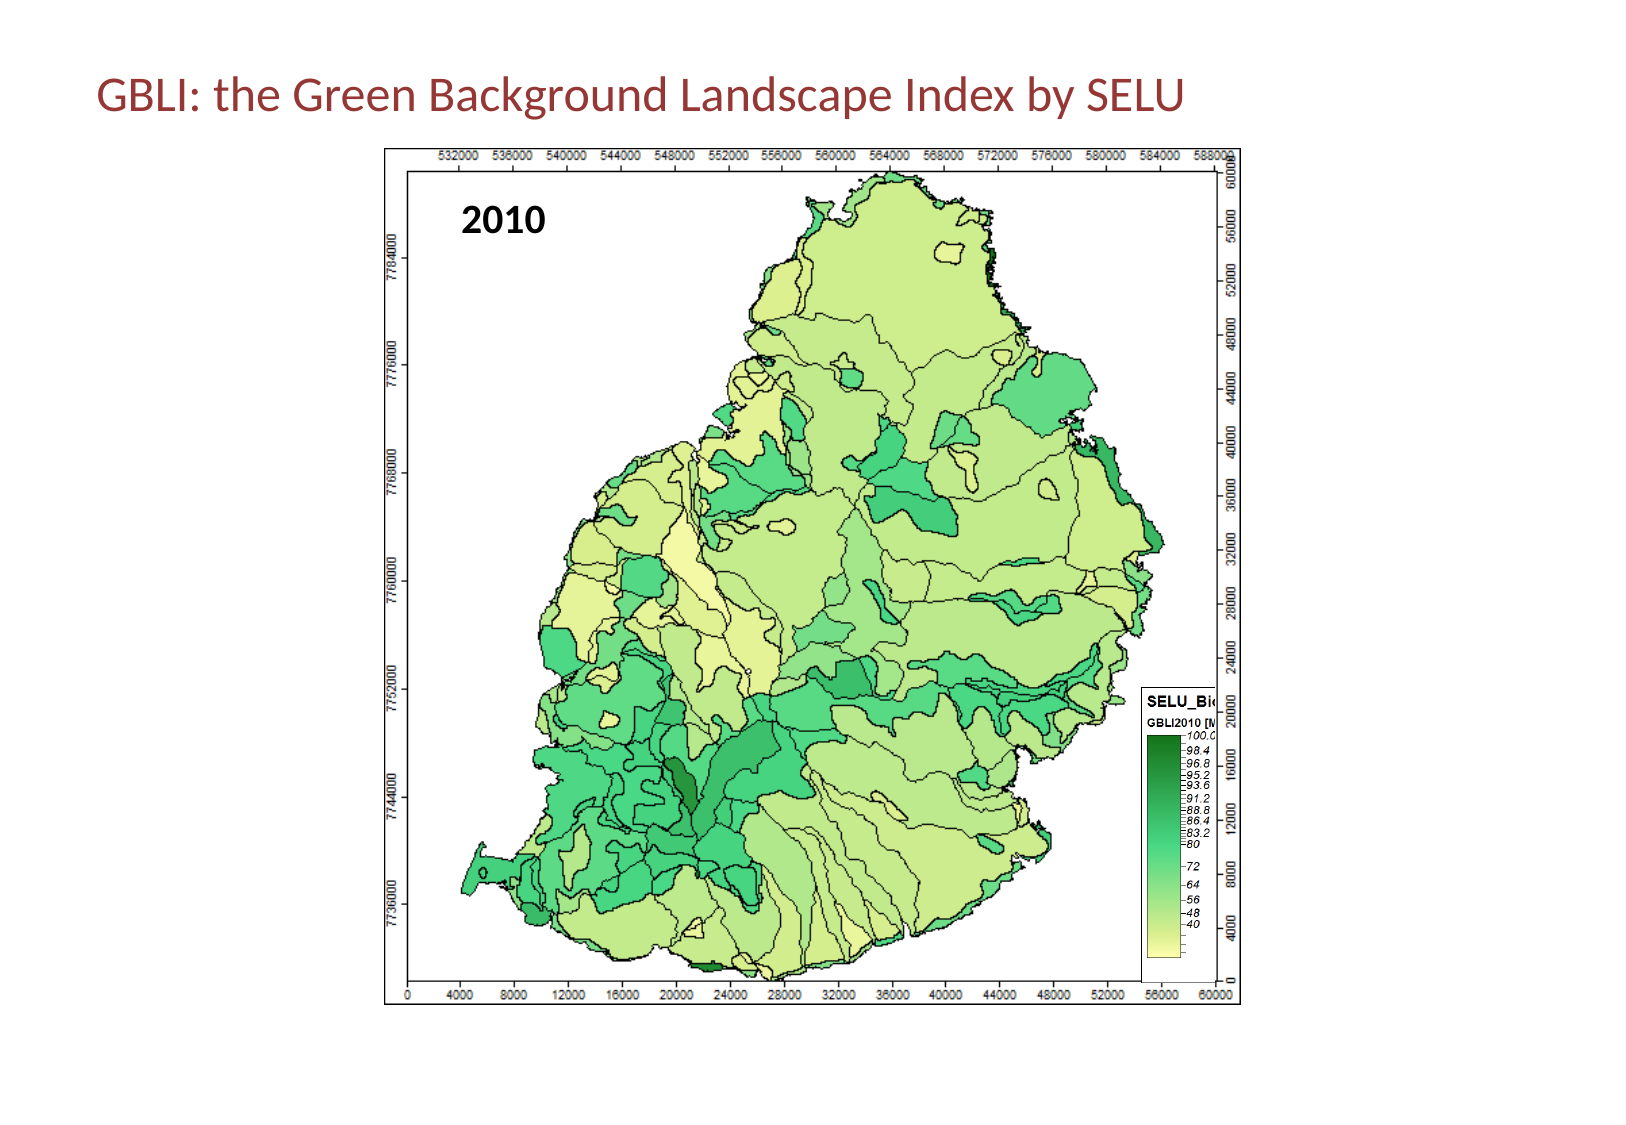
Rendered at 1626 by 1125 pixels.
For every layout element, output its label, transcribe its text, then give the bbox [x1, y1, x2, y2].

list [384, 148, 1241, 1006]
picture [1140, 687, 1216, 983]
title GBLI: the Green Background Landscape Index by SELU [81, 45, 1544, 138]
